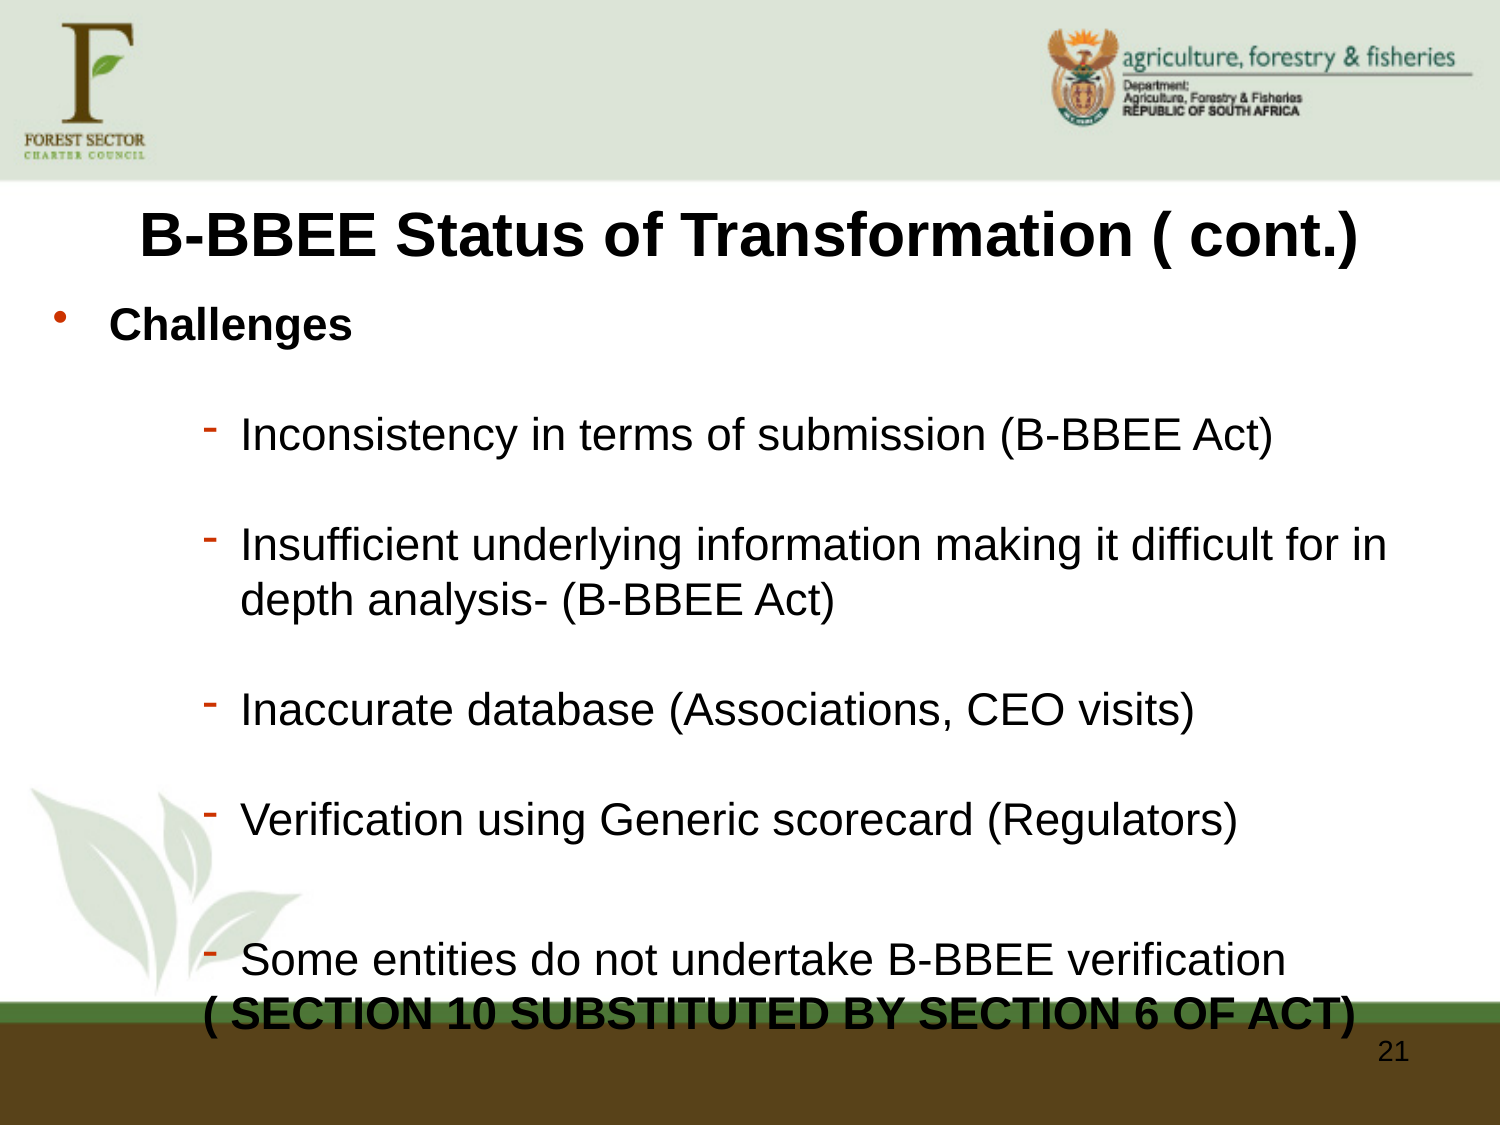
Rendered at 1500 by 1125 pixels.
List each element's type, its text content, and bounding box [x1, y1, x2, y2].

picture [0, 0, 1500, 1125]
title B-BBEE Status of Transformation ( cont.) [75, 187, 1425, 275]
slide_number 21 [1074, 1024, 1426, 1103]
list Challenges Inconsistency in terms of submission (B-BBEE Act) Insufficient underlying information making it difficult for in depth analysis- (B-BBEE Act) Inaccurate database (Associations, CEO visits) Verification using Generic scorecard (Regulators) Some entities do not undertake B-BBEE verification ( SECTION 10 SUBSTITUTED BY SECTION 6 OF ACT) [37, 287, 1463, 1000]
